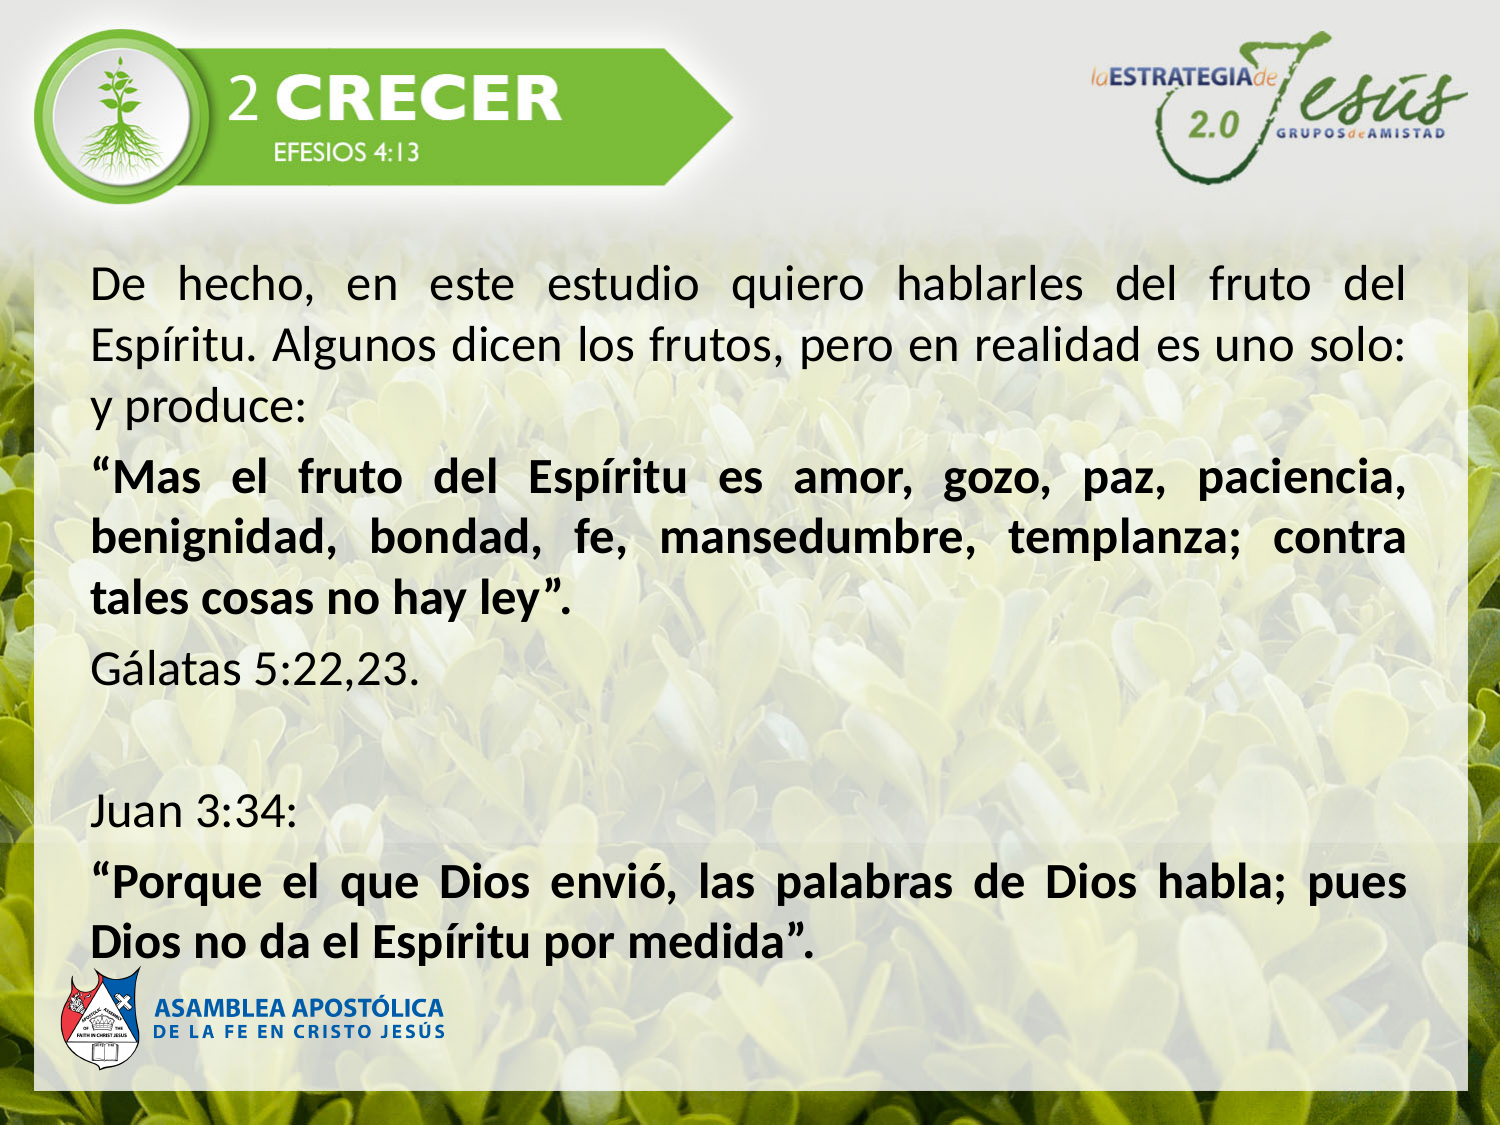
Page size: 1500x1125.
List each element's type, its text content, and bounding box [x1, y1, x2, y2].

list De hecho, en este estudio quiero hablarles del fruto del Espíritu. Algunos dicen los frutos, pero en realidad es uno solo: y produce: “Mas el fruto del Espíritu es amor, gozo, paz, paciencia, benignidad, bondad, fe, mansedumbre, templanza; contra tales cosas no hay ley”. Gálatas 5:22,23. Juan 3:34: “Porque el que Dios envió, las palabras de Dios habla; pues Dios no da el Espíritu por medida”. [75, 242, 1425, 985]
picture [0, 0, 1500, 1125]
